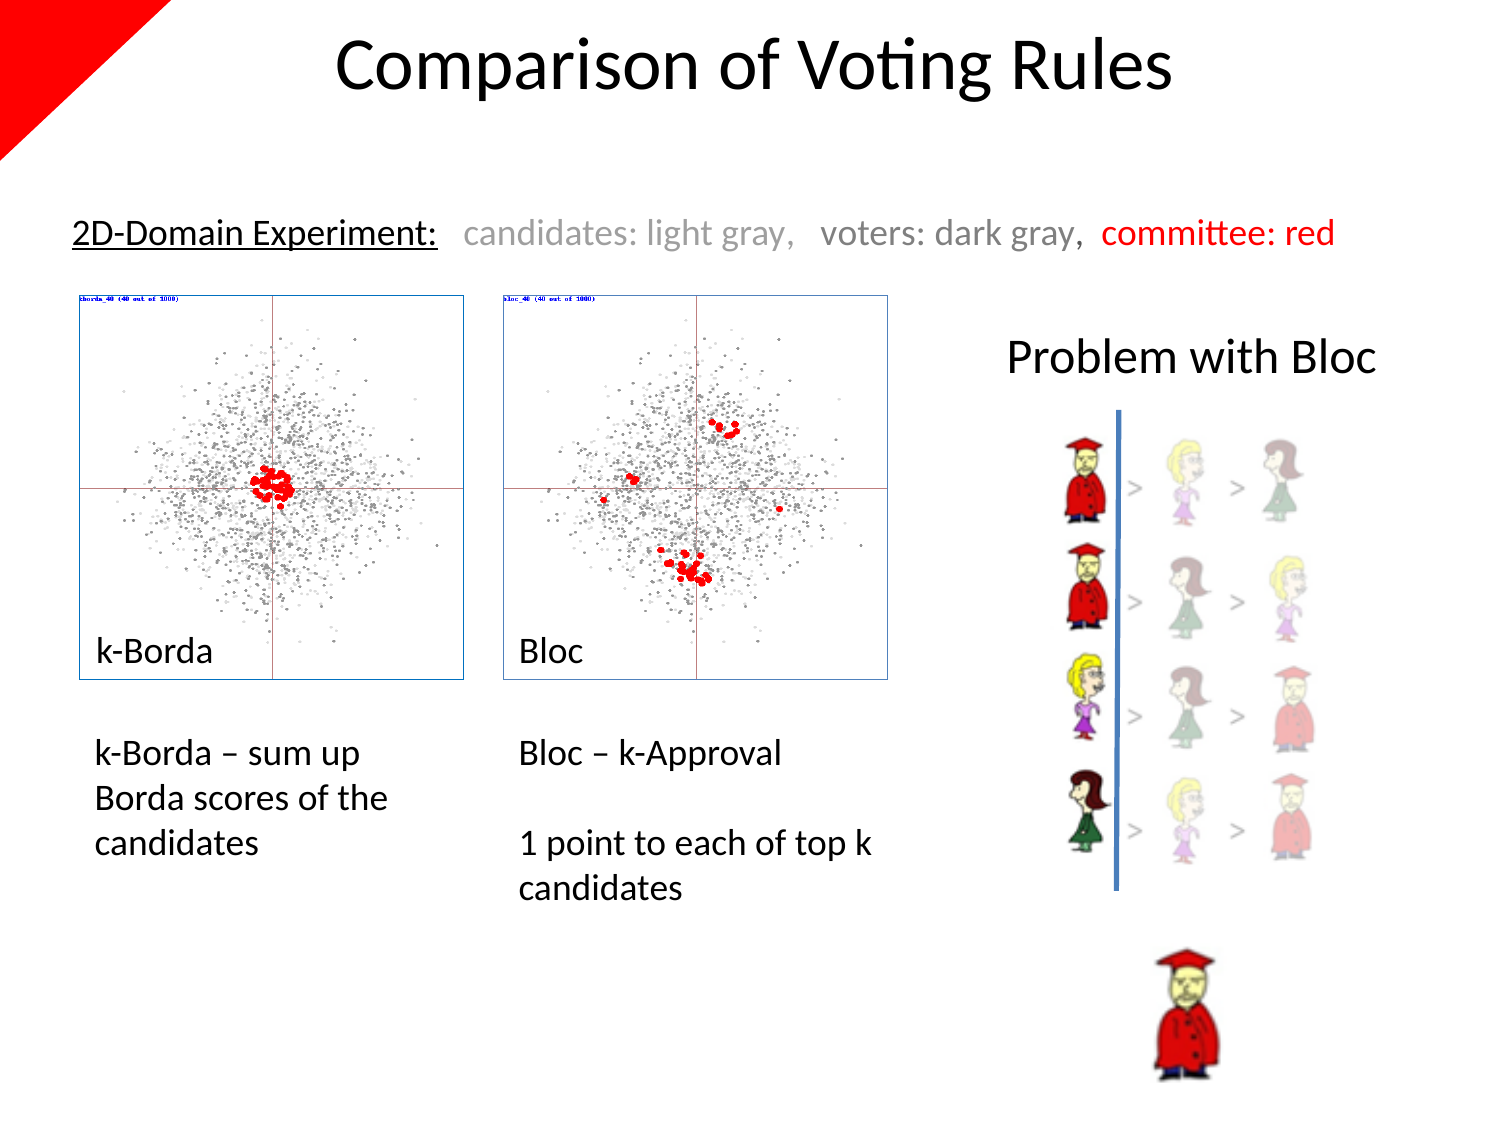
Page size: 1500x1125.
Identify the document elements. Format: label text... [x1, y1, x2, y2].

picture [79, 295, 464, 680]
picture [1048, 431, 1116, 882]
list 2D-Domain Experiment: candidates: light gray, voters: dark gray, committee: red [56, 200, 1430, 277]
title Comparison of Voting Rules [79, 0, 1430, 120]
picture [503, 295, 888, 680]
text_box Bloc – k-Approval 1 point to each of top k candidates [503, 720, 888, 916]
text_box [1124, 430, 1350, 893]
text_box Problem with Bloc [991, 316, 1393, 391]
picture [1142, 930, 1242, 1112]
picture [1120, 431, 1343, 882]
text_box k-Borda – sum up Borda scores of the candidates [79, 720, 464, 871]
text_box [1116, 409, 1120, 892]
